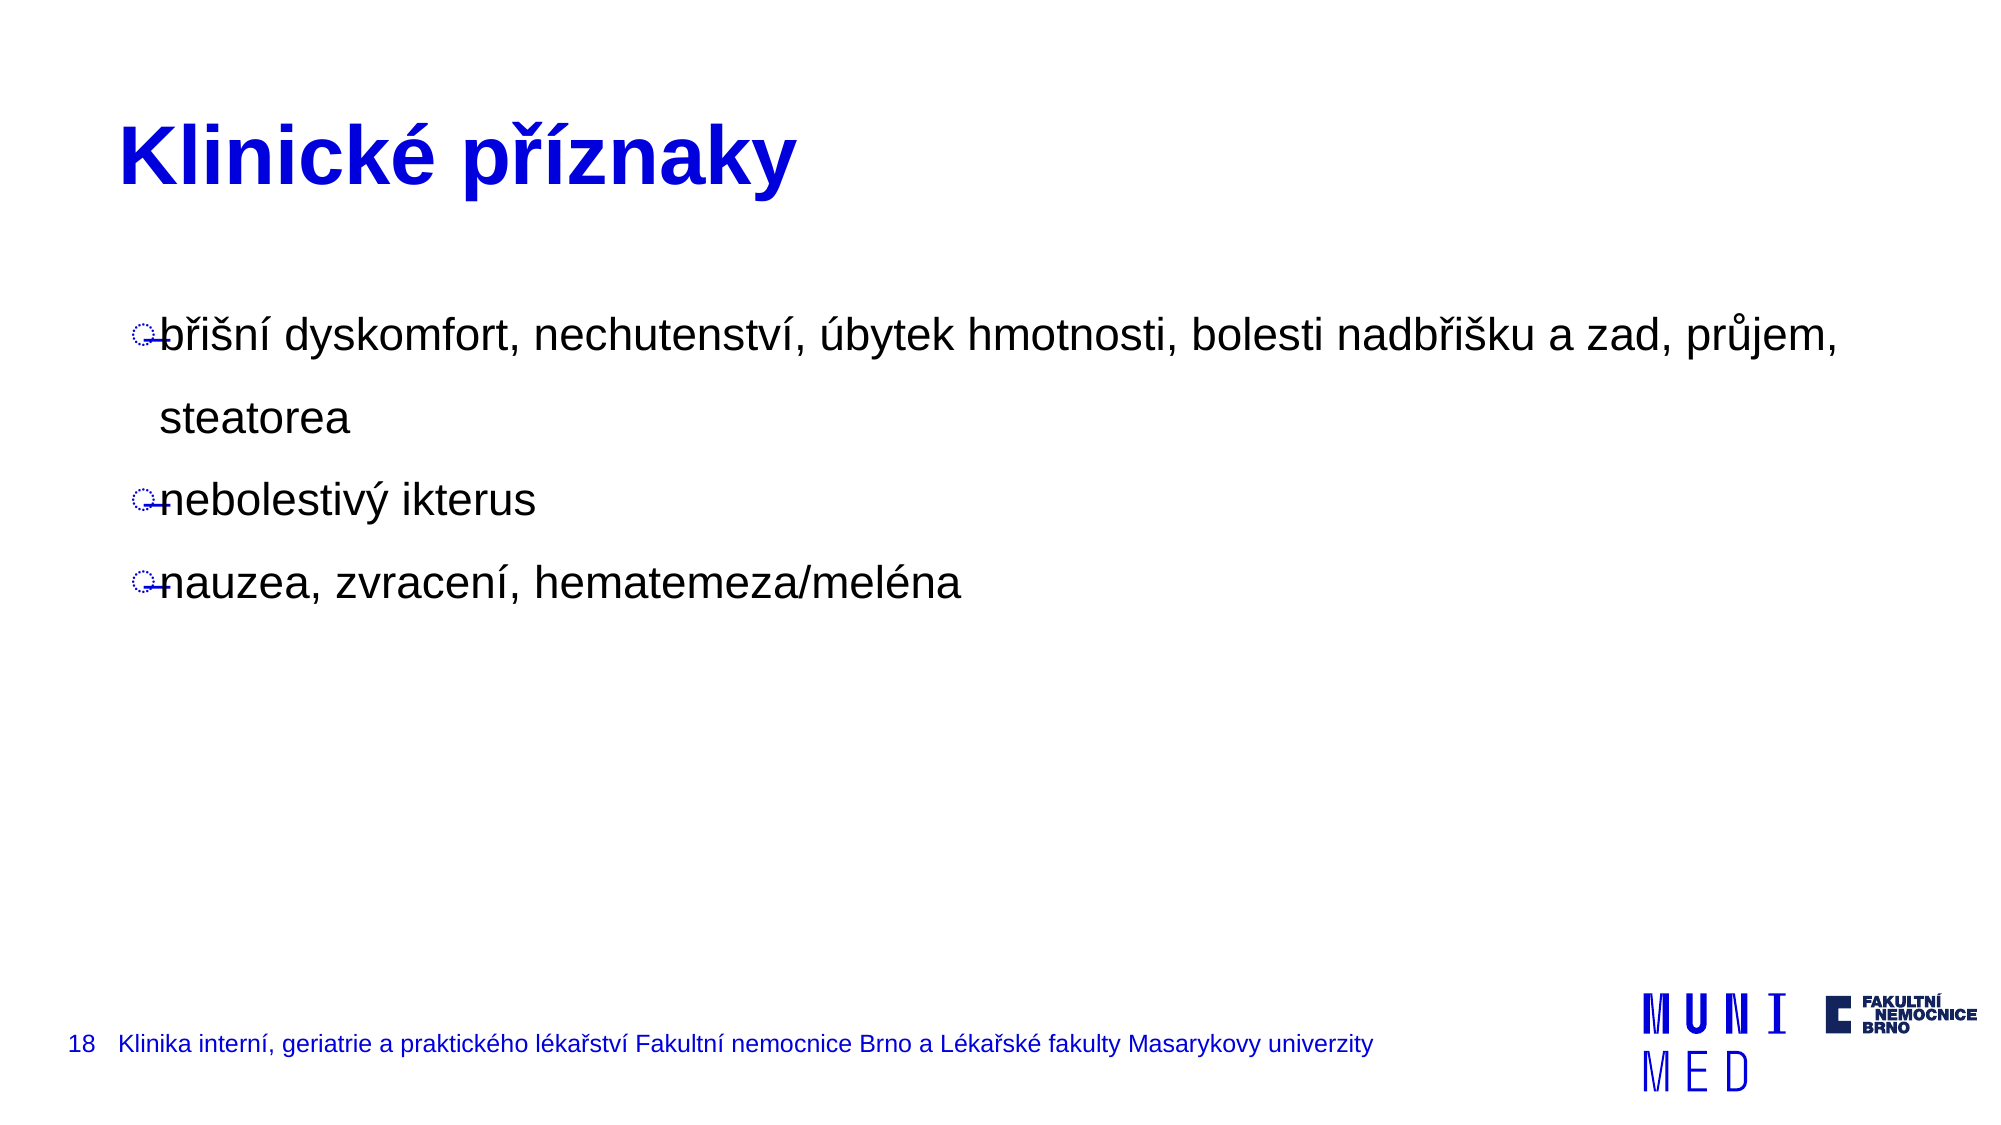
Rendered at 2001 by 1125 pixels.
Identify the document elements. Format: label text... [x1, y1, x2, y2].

title Klinické příznaky [118, 118, 1883, 193]
footer Klinika interní, geriatrie a praktického lékařství Fakultní nemocnice Brno a Lékařské fakulty Masarykovy univerzity [118, 1021, 1418, 1063]
slide_number 18 [67, 1021, 110, 1063]
list břišní dyskomfort, nechutenství, úbytek hmotnosti, bolesti nadbřišku a zad, průjem, steatorea nebolestivý ikterus nauzea, zvracení, hematemeza/meléna [118, 277, 1883, 957]
